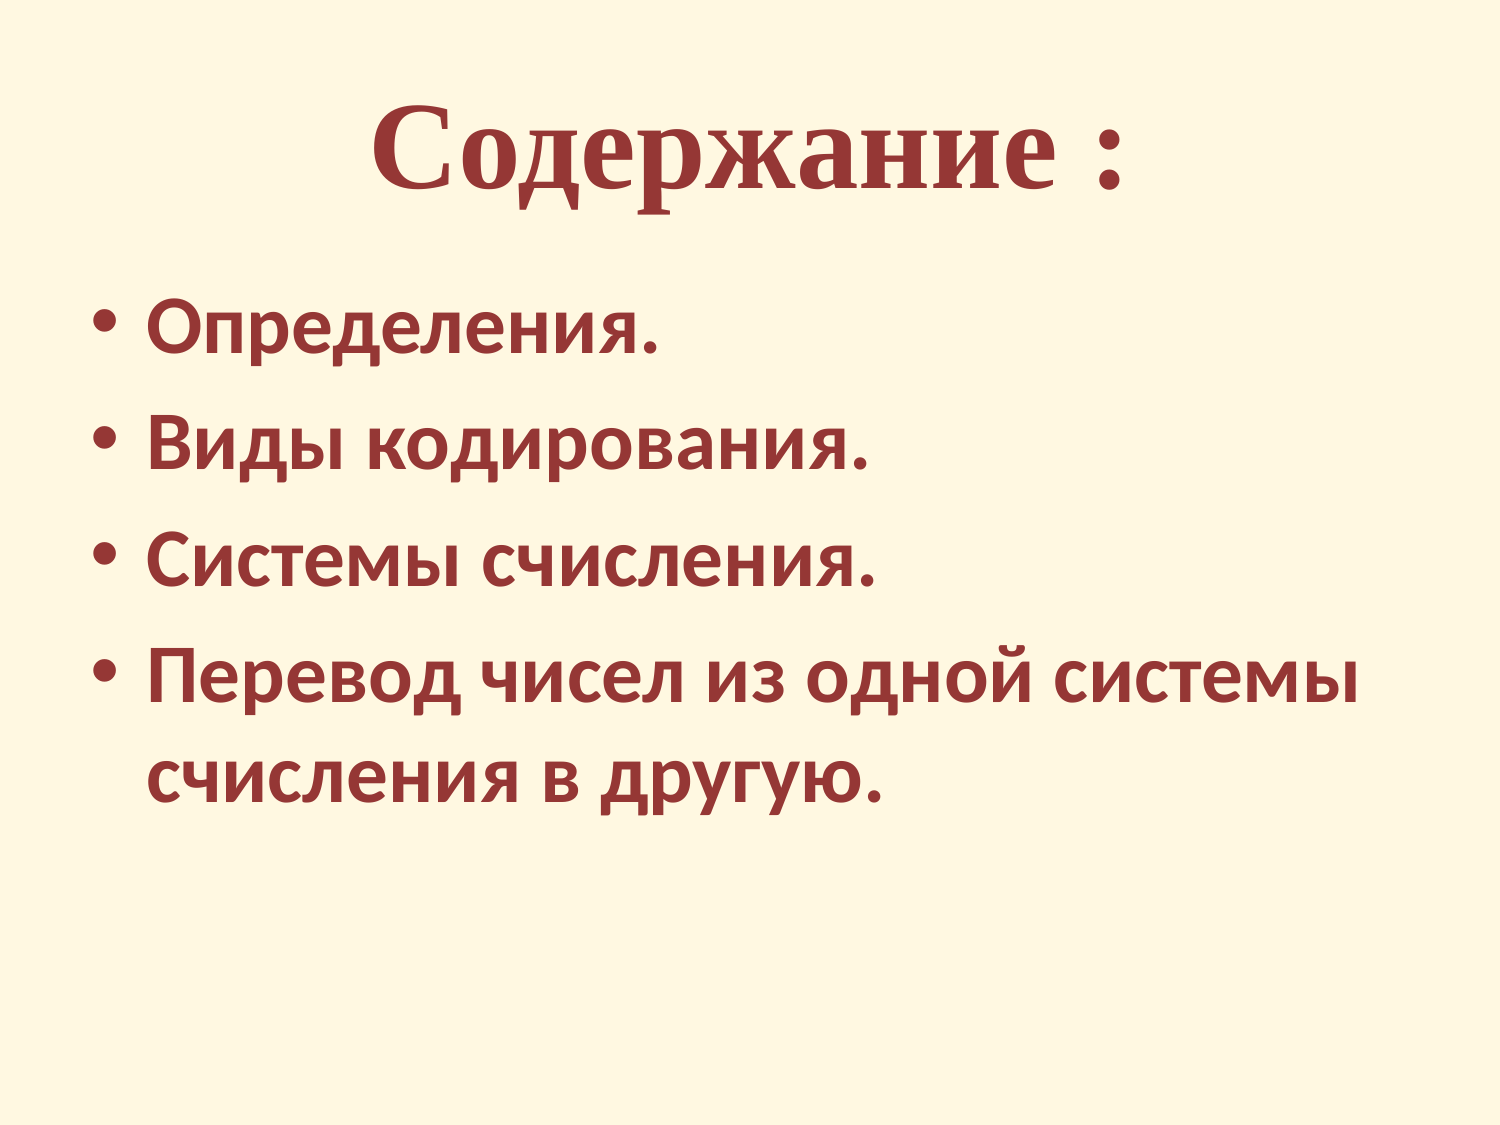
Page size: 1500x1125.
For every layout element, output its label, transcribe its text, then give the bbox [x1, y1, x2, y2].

list Определения. Виды кодирования. Системы счисления. Перевод чисел из одной системы счисления в другую. [75, 262, 1425, 1005]
title Содержание : [75, 45, 1425, 233]
